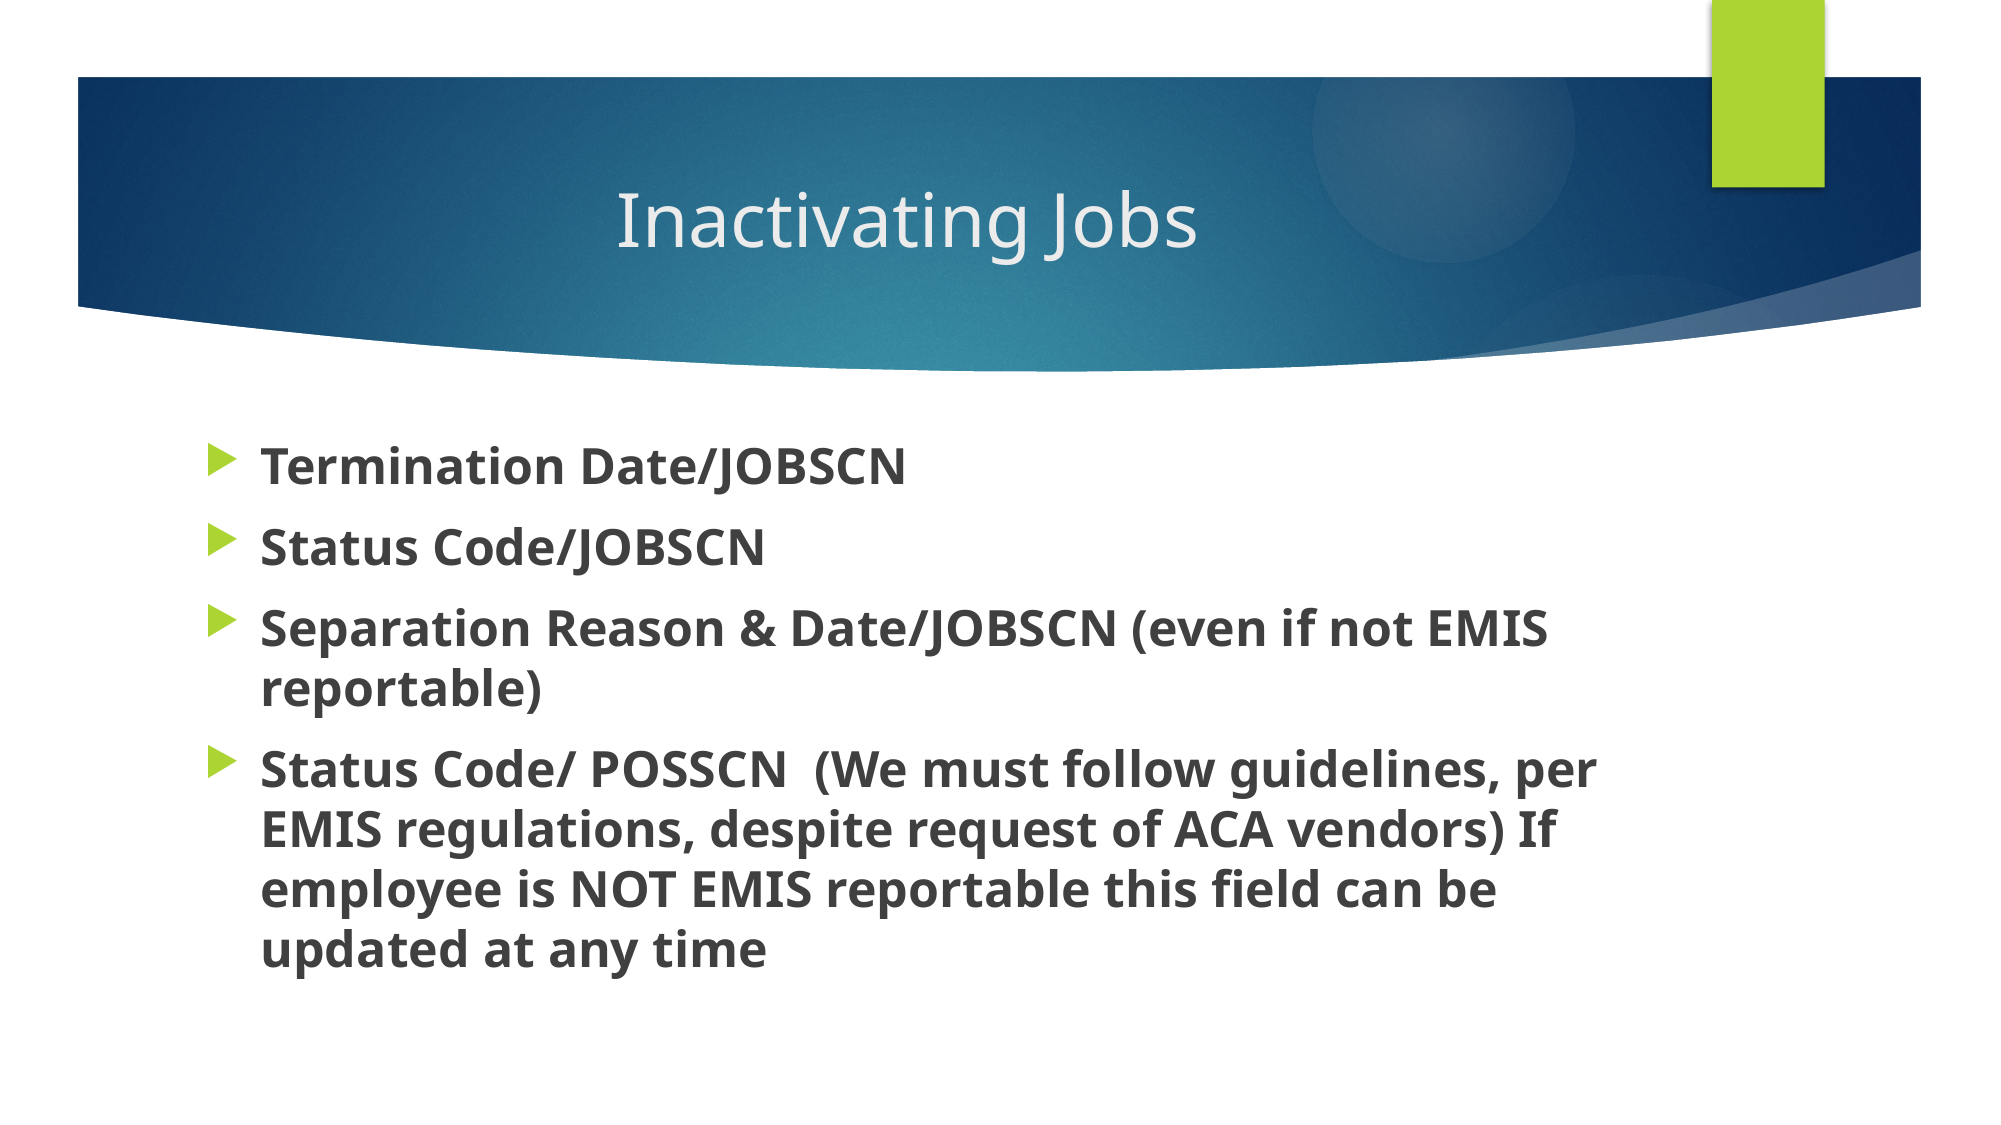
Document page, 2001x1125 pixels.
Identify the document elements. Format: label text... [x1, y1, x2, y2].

title Inactivating Jobs [189, 159, 1627, 276]
list Termination Date/JOBSCN Status Code/JOBSCN Separation Reason & Date/JOBSCN (even if not EMIS reportable) Status Code/ POSSCN (We must follow guidelines, per EMIS regulations, despite request of ACA vendors) If employee is NOT EMIS reportable this field can be updated at any time [189, 427, 1627, 988]
